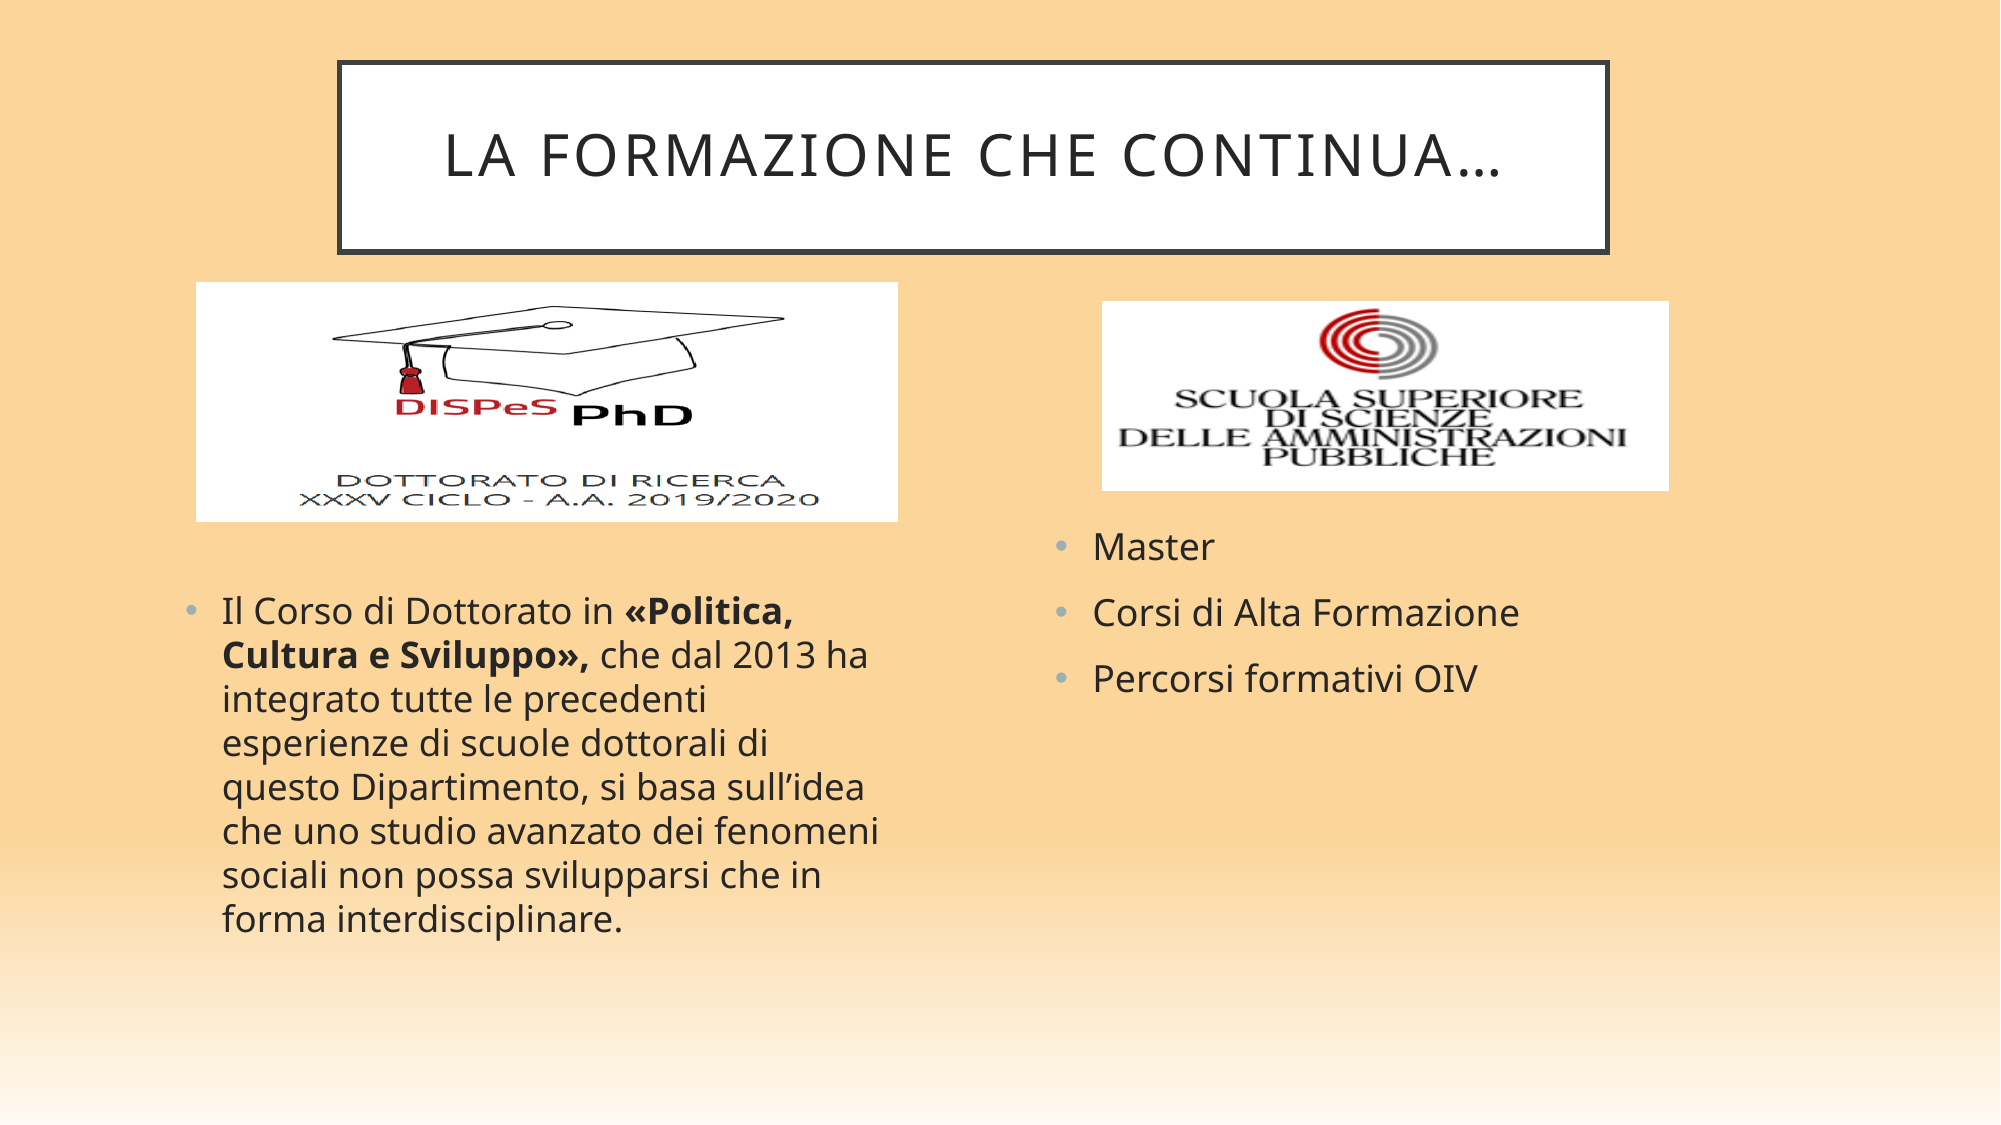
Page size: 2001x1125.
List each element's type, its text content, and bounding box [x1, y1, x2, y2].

picture [1102, 300, 1669, 492]
title La formazione che continua… [337, 60, 1610, 255]
list Master Corsi di Alta Formazione Percorsi formativi OIV [1039, 515, 1738, 942]
picture [196, 282, 898, 522]
list Il Corso di Dottorato in «Politica, Cultura e Sviluppo», che dal 2013 ha integrato tutte le precedenti esperienze di scuole dottorali di questo Dipartimento, si basa sull’idea che uno studio avanzato dei fenomeni sociali non possa svilupparsi che in forma interdisciplinare. [170, 515, 898, 996]
